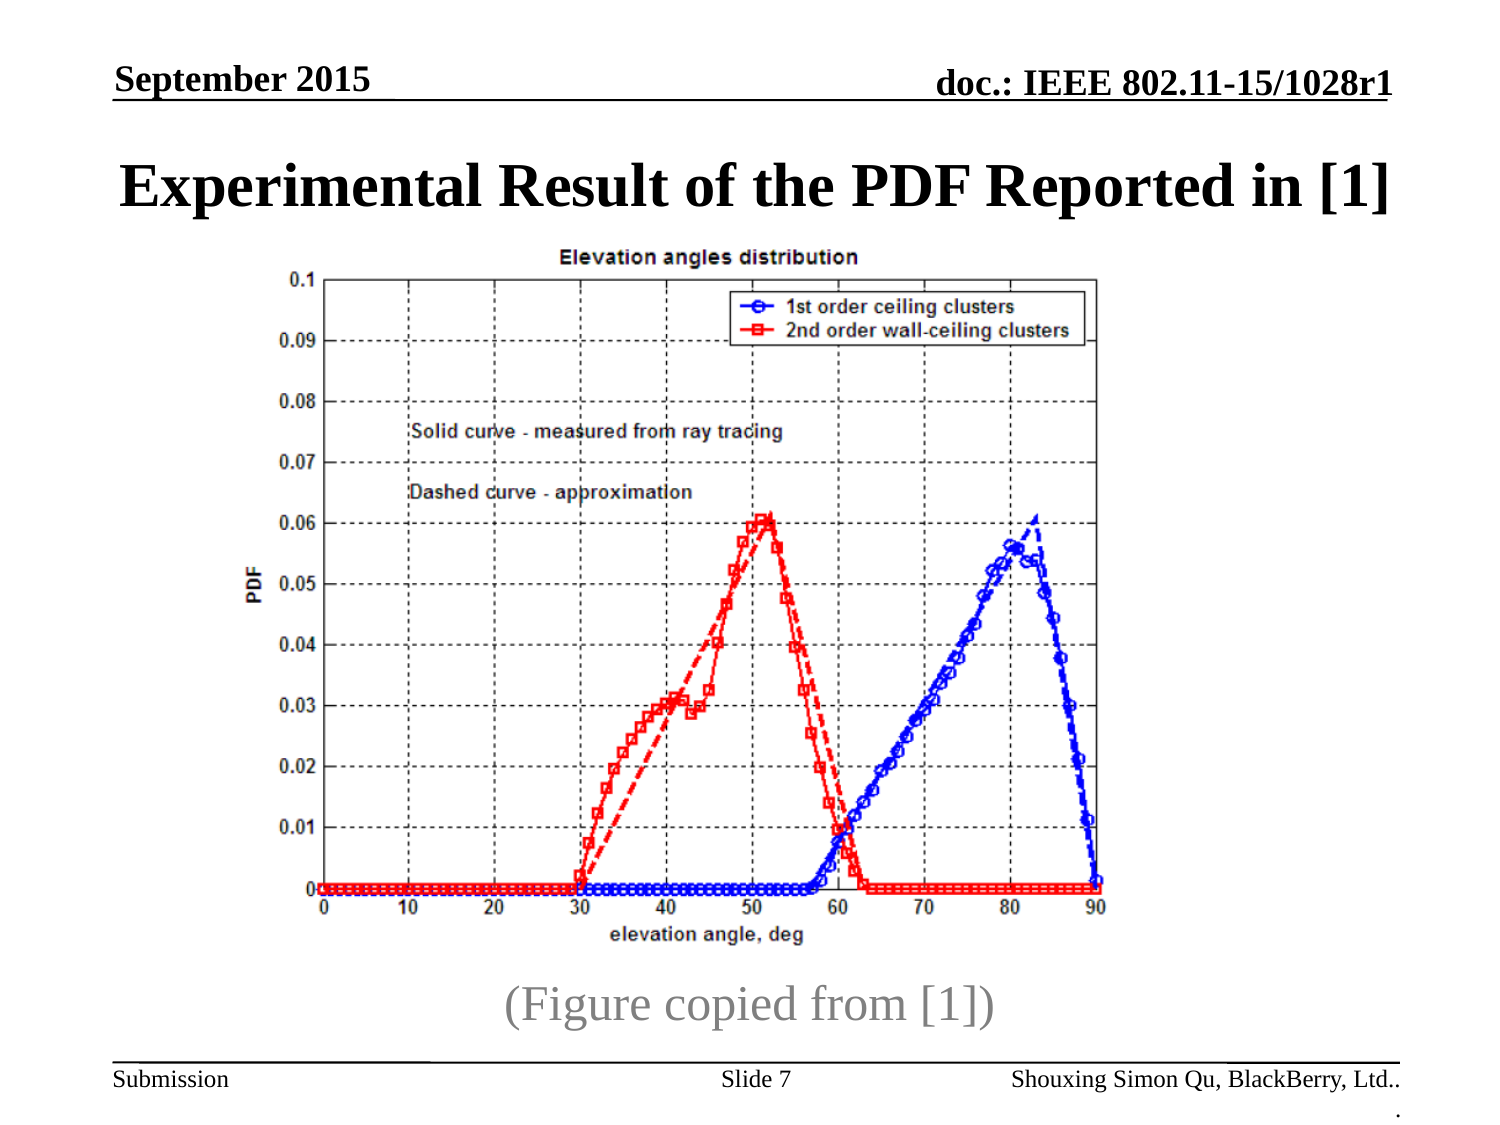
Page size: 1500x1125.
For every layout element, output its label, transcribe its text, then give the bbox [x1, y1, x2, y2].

slide_number Slide 7 [712, 1061, 800, 1123]
title Experimental Result of the PDF Reported in [1] [62, 112, 1451, 251]
footer Shouxing Simon Qu, BlackBerry, Ltd.. . [902, 1061, 1402, 1093]
text_box (Figure copied from [1]) [489, 977, 1011, 1039]
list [212, 224, 1163, 969]
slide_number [114, 54, 540, 100]
